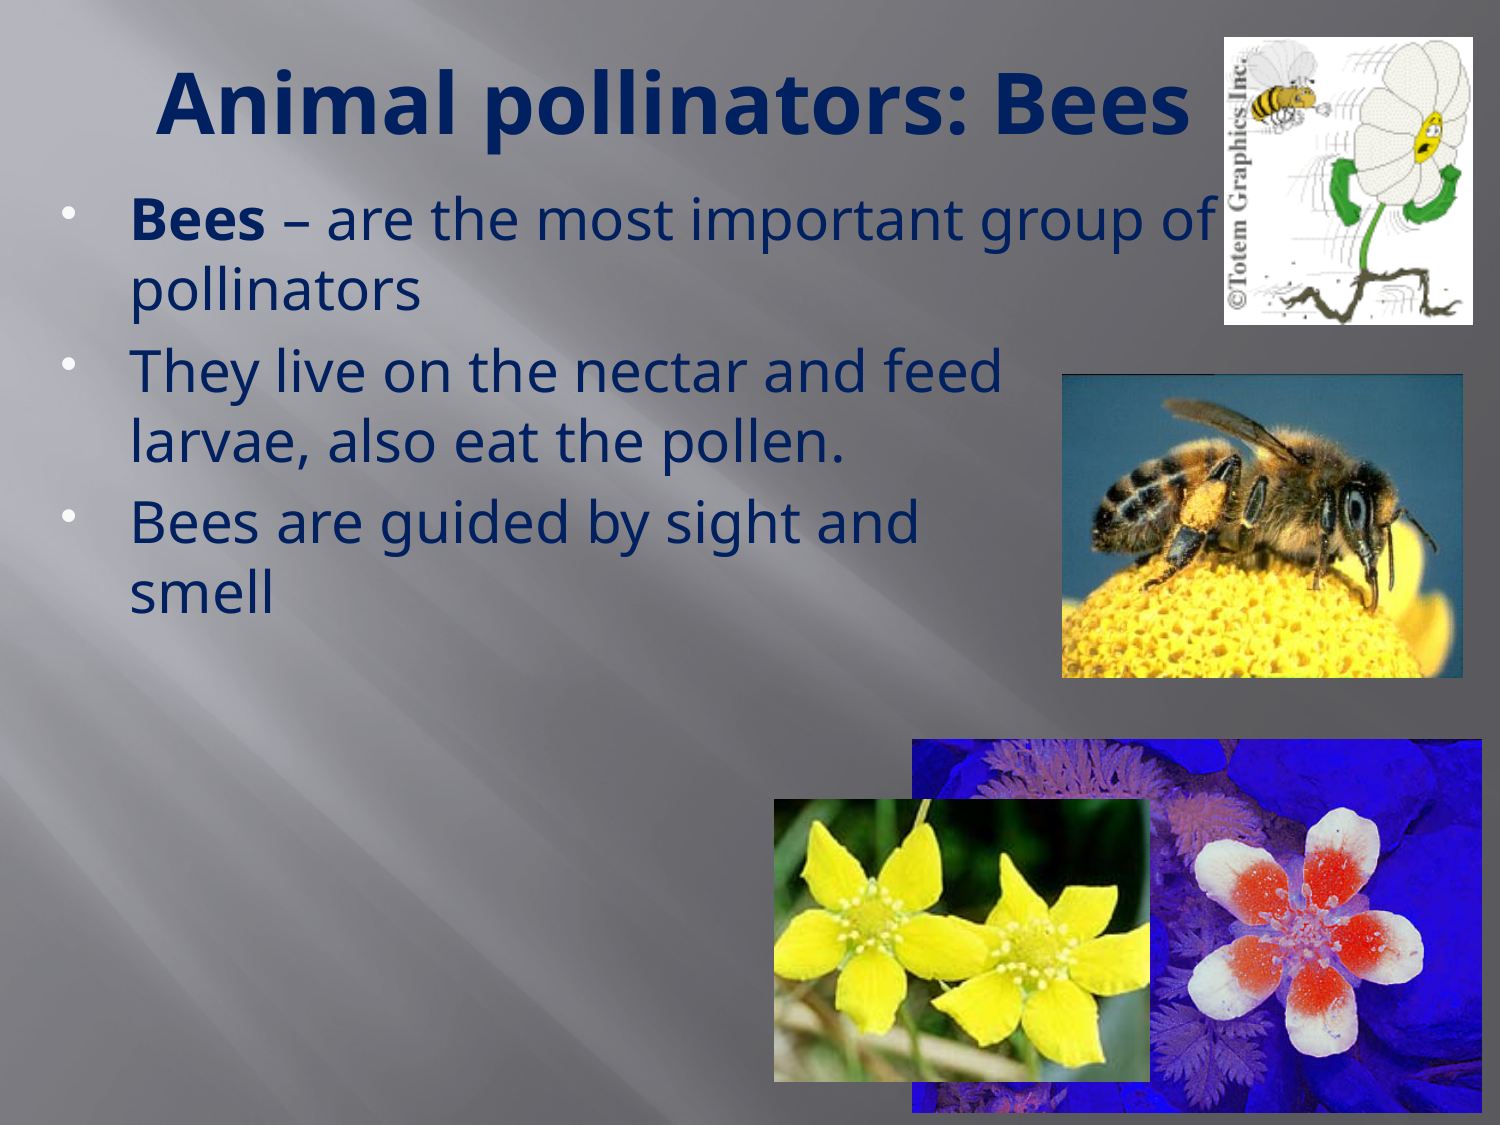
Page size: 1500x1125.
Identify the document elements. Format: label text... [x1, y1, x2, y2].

picture [1062, 374, 1463, 679]
picture [1224, 37, 1473, 325]
picture [774, 739, 1482, 1113]
title Animal pollinators: Bees [37, 37, 1224, 163]
list Bees – are the most important group of flower pollinators They live on the nectar and feed larvae, also eat the pollen. Bees are guided by sight and smell [24, 174, 1450, 1100]
